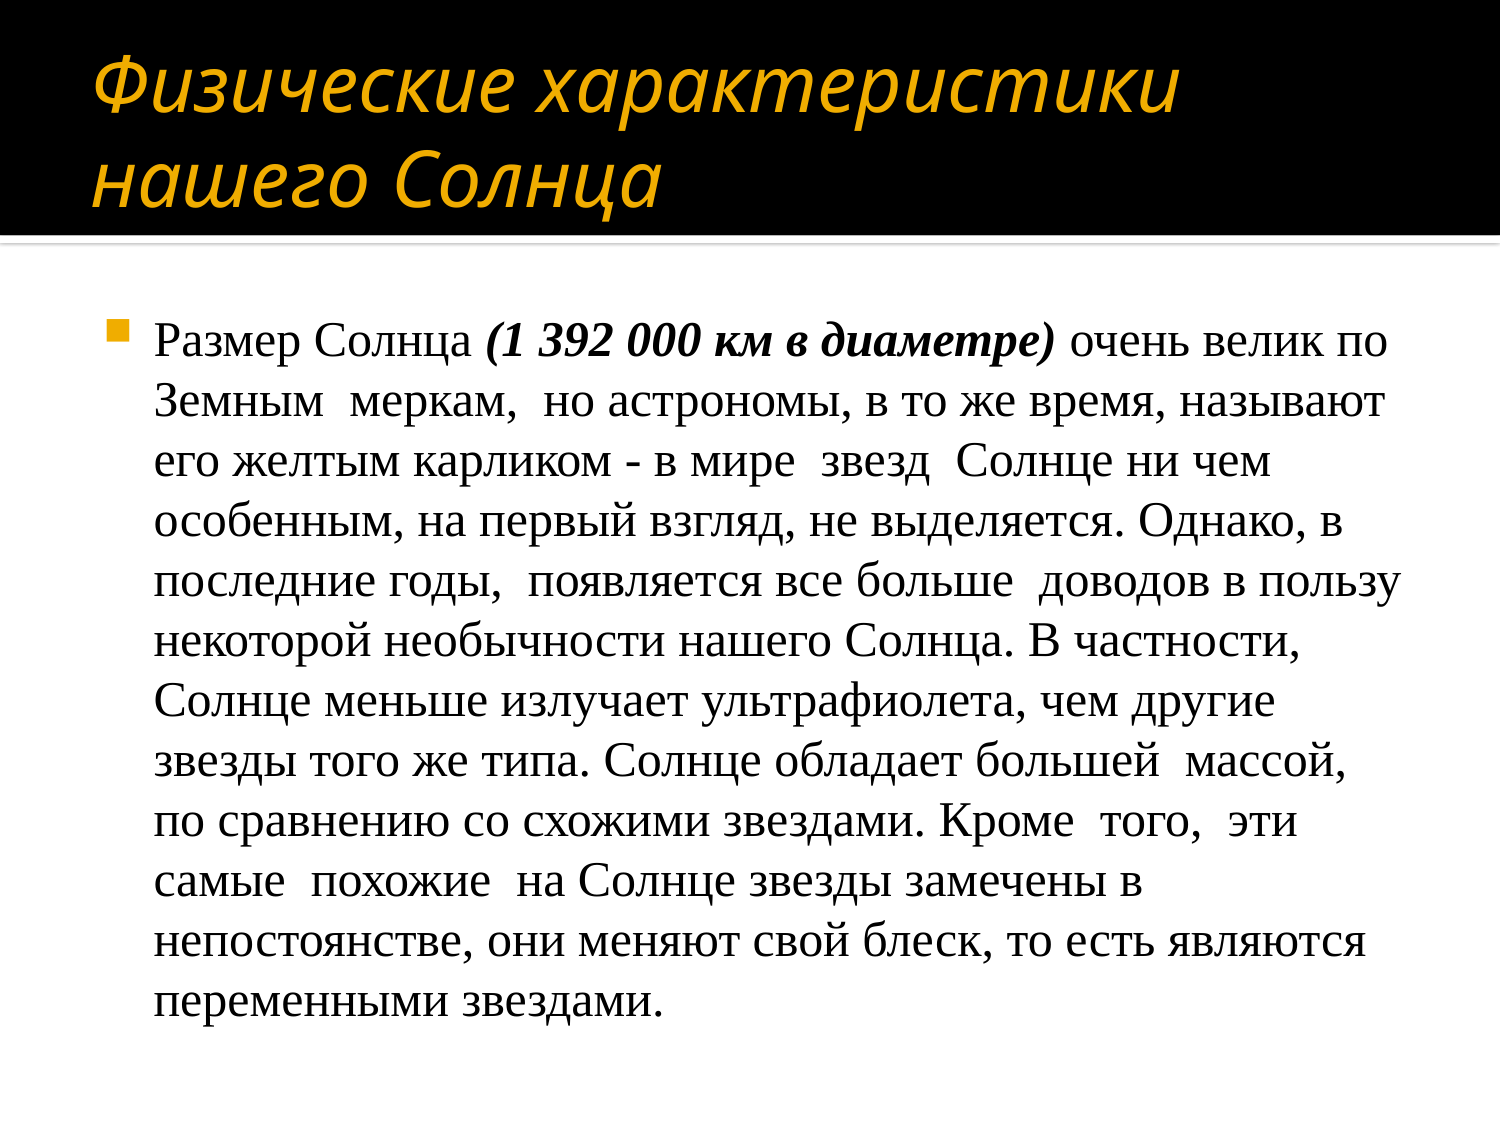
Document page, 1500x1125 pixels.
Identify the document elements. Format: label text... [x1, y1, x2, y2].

list Размер Солнца (1 392 000 км в диаметре) очень велик по Земным меркам, но астрономы, в то же время, называют его желтым карликом - в мире звезд Солнце ни чем особенным, на первый взгляд, не выделяется. Однако, в последние годы, появляется все больше доводов в пользу некоторой необычности нашего Солнца. В частности, Солнце меньше излучает ультрафиолета, чем другие звезды того же типа. Солнце обладает большей массой, по сравнению со схожими звездами. Кроме того, эти самые похожие на Солнце звезды замечены в непостоянстве, они меняют свой блеск, то есть являются переменными звездами. [75, 291, 1425, 1050]
title Физические характеристики нашего Солнца [75, 25, 1425, 231]
